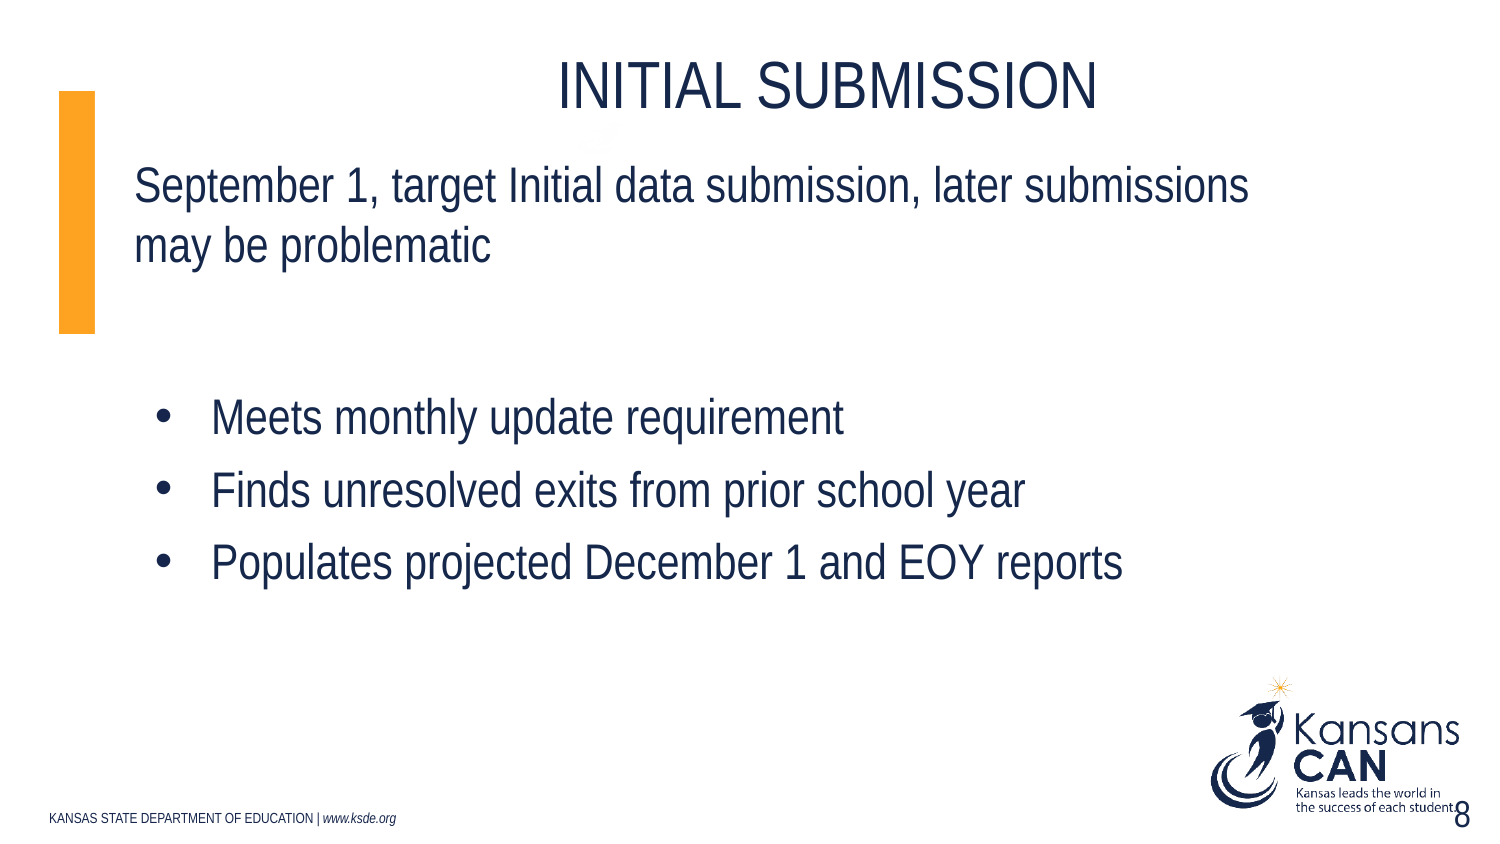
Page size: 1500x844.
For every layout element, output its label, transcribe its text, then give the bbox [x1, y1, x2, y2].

text_box Meets monthly update requirement Finds unresolved exits from prior school year Populates projected December 1 and EOY reports [125, 377, 1225, 610]
picture [1208, 671, 1463, 822]
list September 1, target Initial data submission, later submissions may be problematic [59, 91, 1388, 334]
text_box 8 [1424, 783, 1500, 843]
title Initial Submission [237, 25, 1375, 91]
